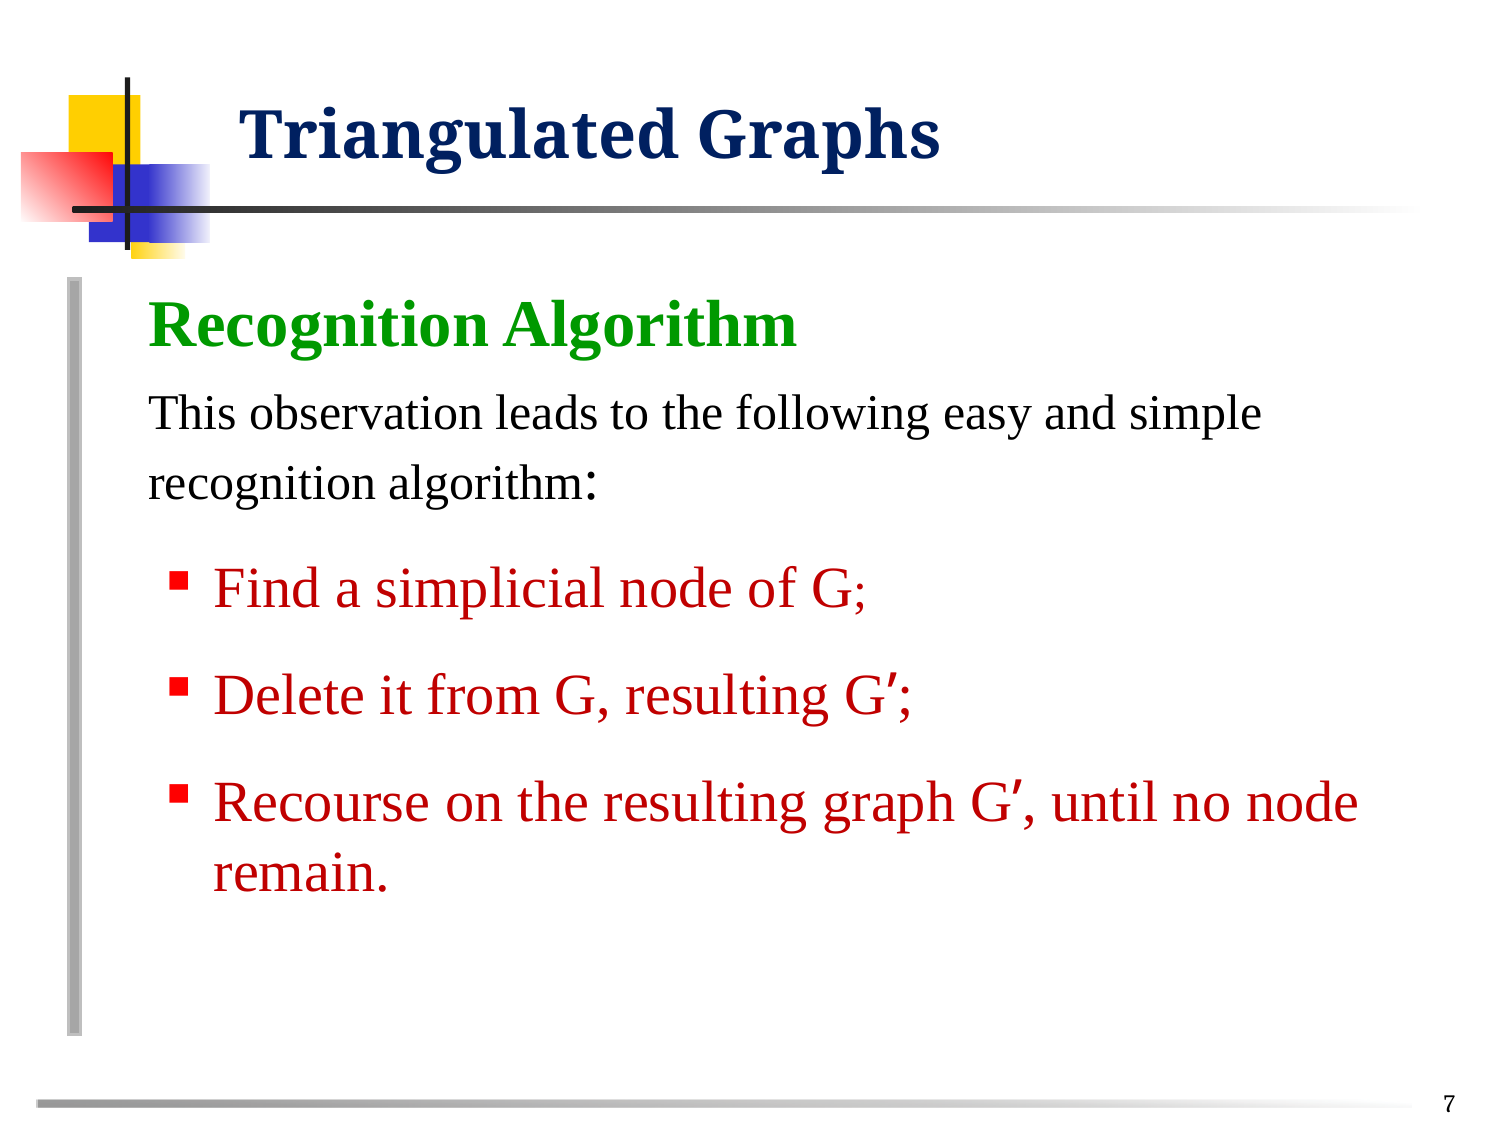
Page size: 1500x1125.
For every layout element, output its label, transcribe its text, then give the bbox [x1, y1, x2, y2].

slide_number 7 [1411, 1075, 1471, 1125]
text_box [68, 278, 81, 1035]
list Recognition Algorithm This observation leads to the following easy and simple recognition algorithm: Find a simplicial node of G; Delete it from G, resulting G’; Recourse on the resulting graph G’, until no node remain. [76, 272, 1500, 1125]
text_box Triangulated Graphs [224, 59, 1500, 206]
picture [36, 1099, 1412, 1108]
